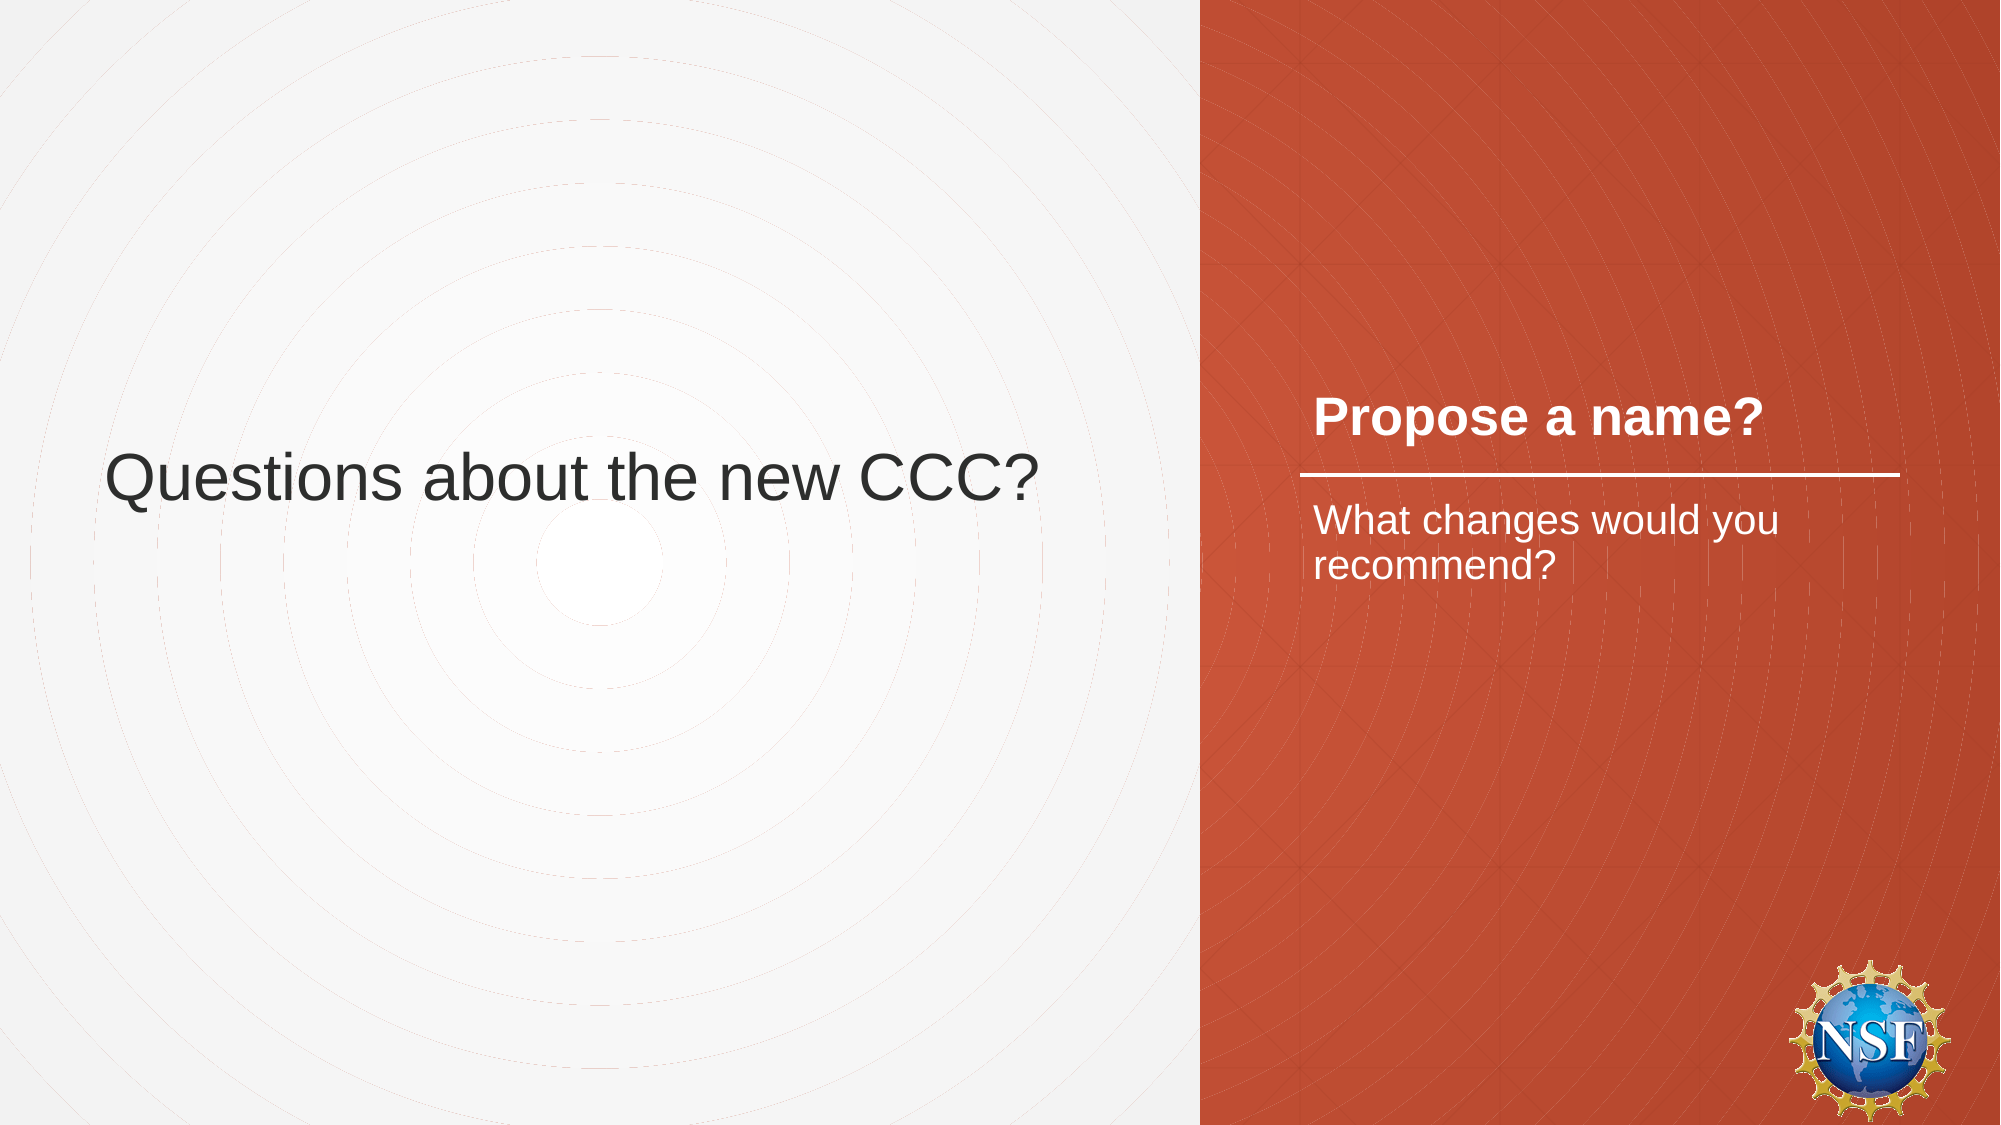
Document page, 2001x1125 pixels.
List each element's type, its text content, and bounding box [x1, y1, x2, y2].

list Questions about the new CCC? [89, 435, 1110, 704]
picture [1787, 957, 1952, 1124]
title Propose a name? [1298, 93, 1899, 455]
list What changes would you recommend? [1298, 491, 1899, 867]
